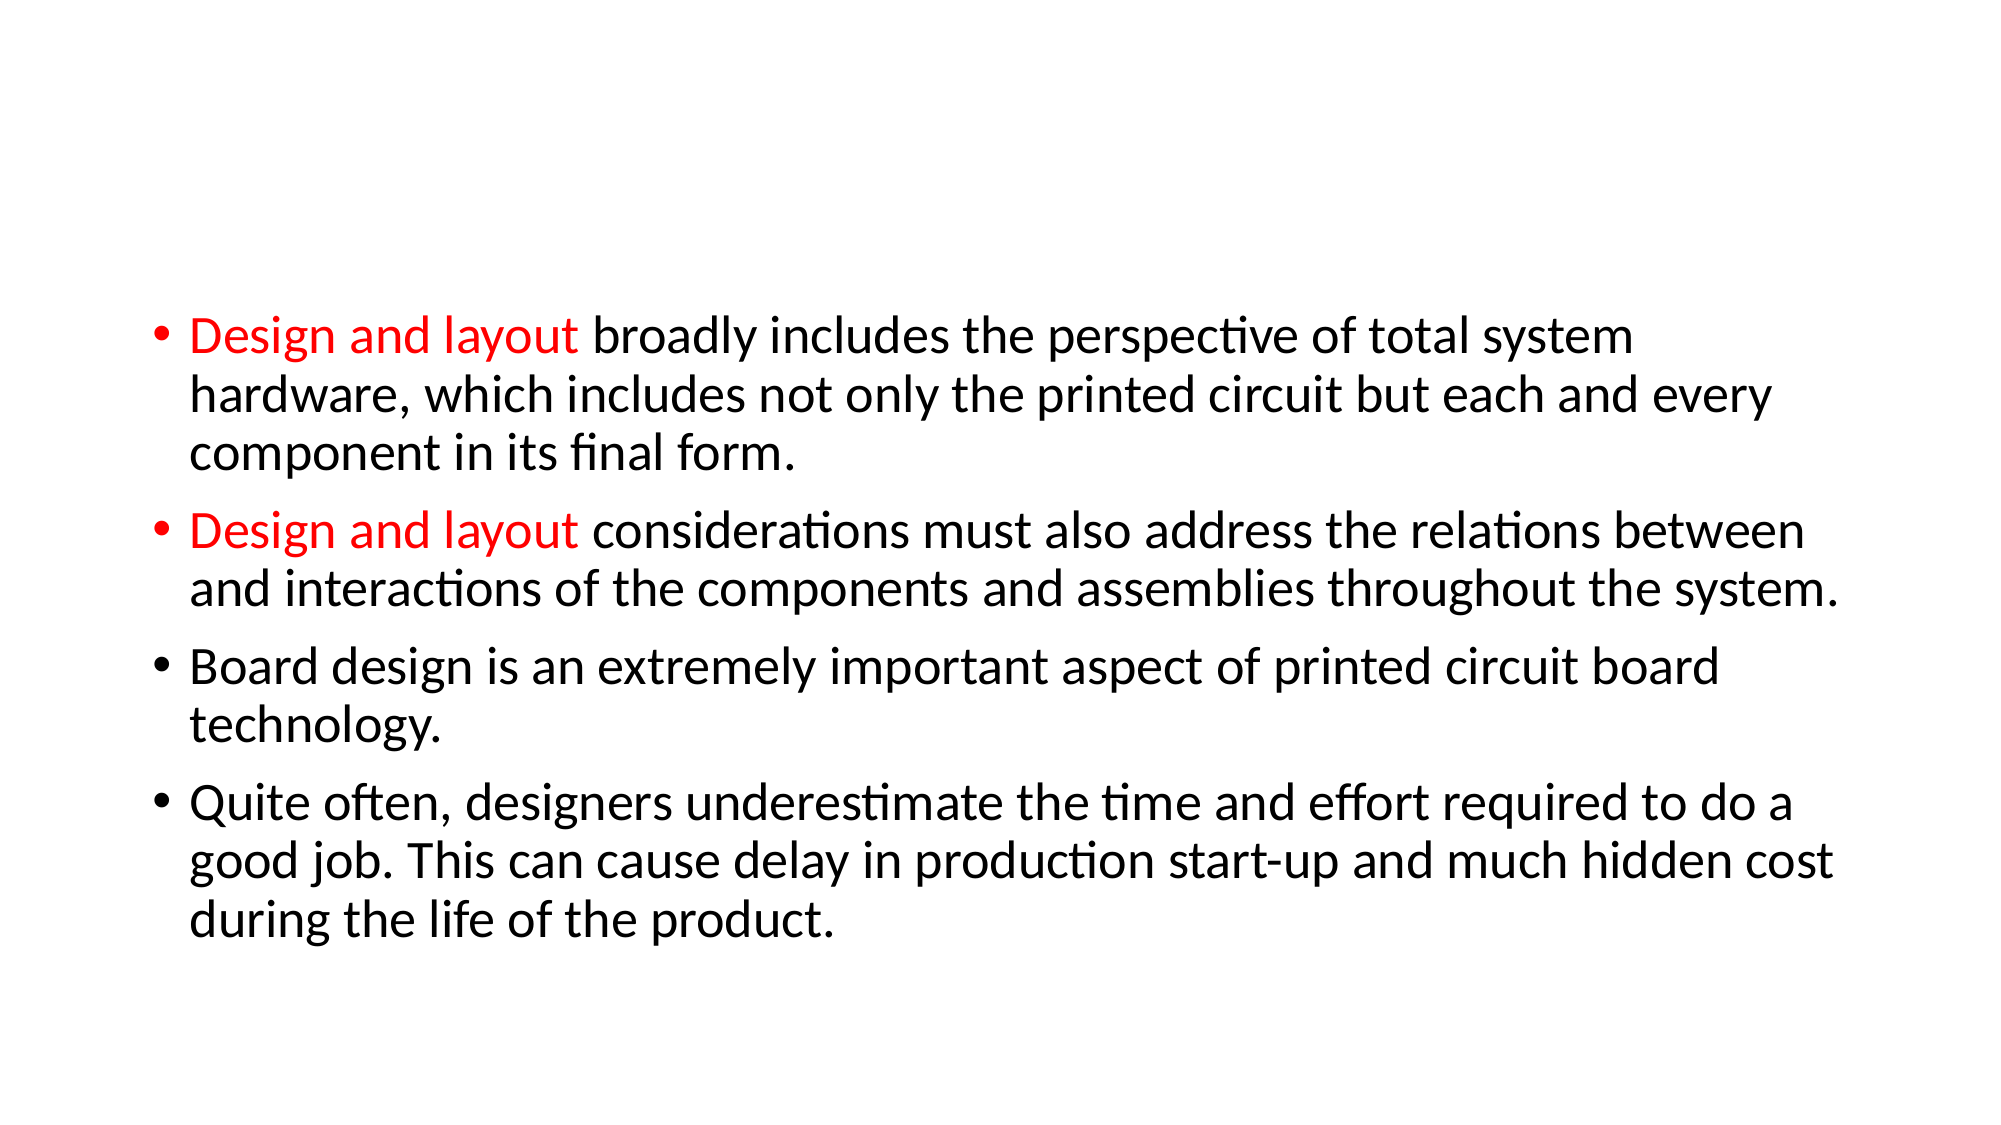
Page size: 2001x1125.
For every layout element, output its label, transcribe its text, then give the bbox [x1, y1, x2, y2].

list Design and layout broadly includes the perspective of total system hardware, which includes not only the printed circuit but each and every component in its final form. Design and layout considerations must also address the relations between and interactions of the components and assemblies throughout the system. Board design is an extremely important aspect of printed circuit board technology. Quite often, designers underestimate the time and effort required to do a good job. This can cause delay in production start-up and much hidden cost during the life of the product. [137, 299, 1863, 1014]
